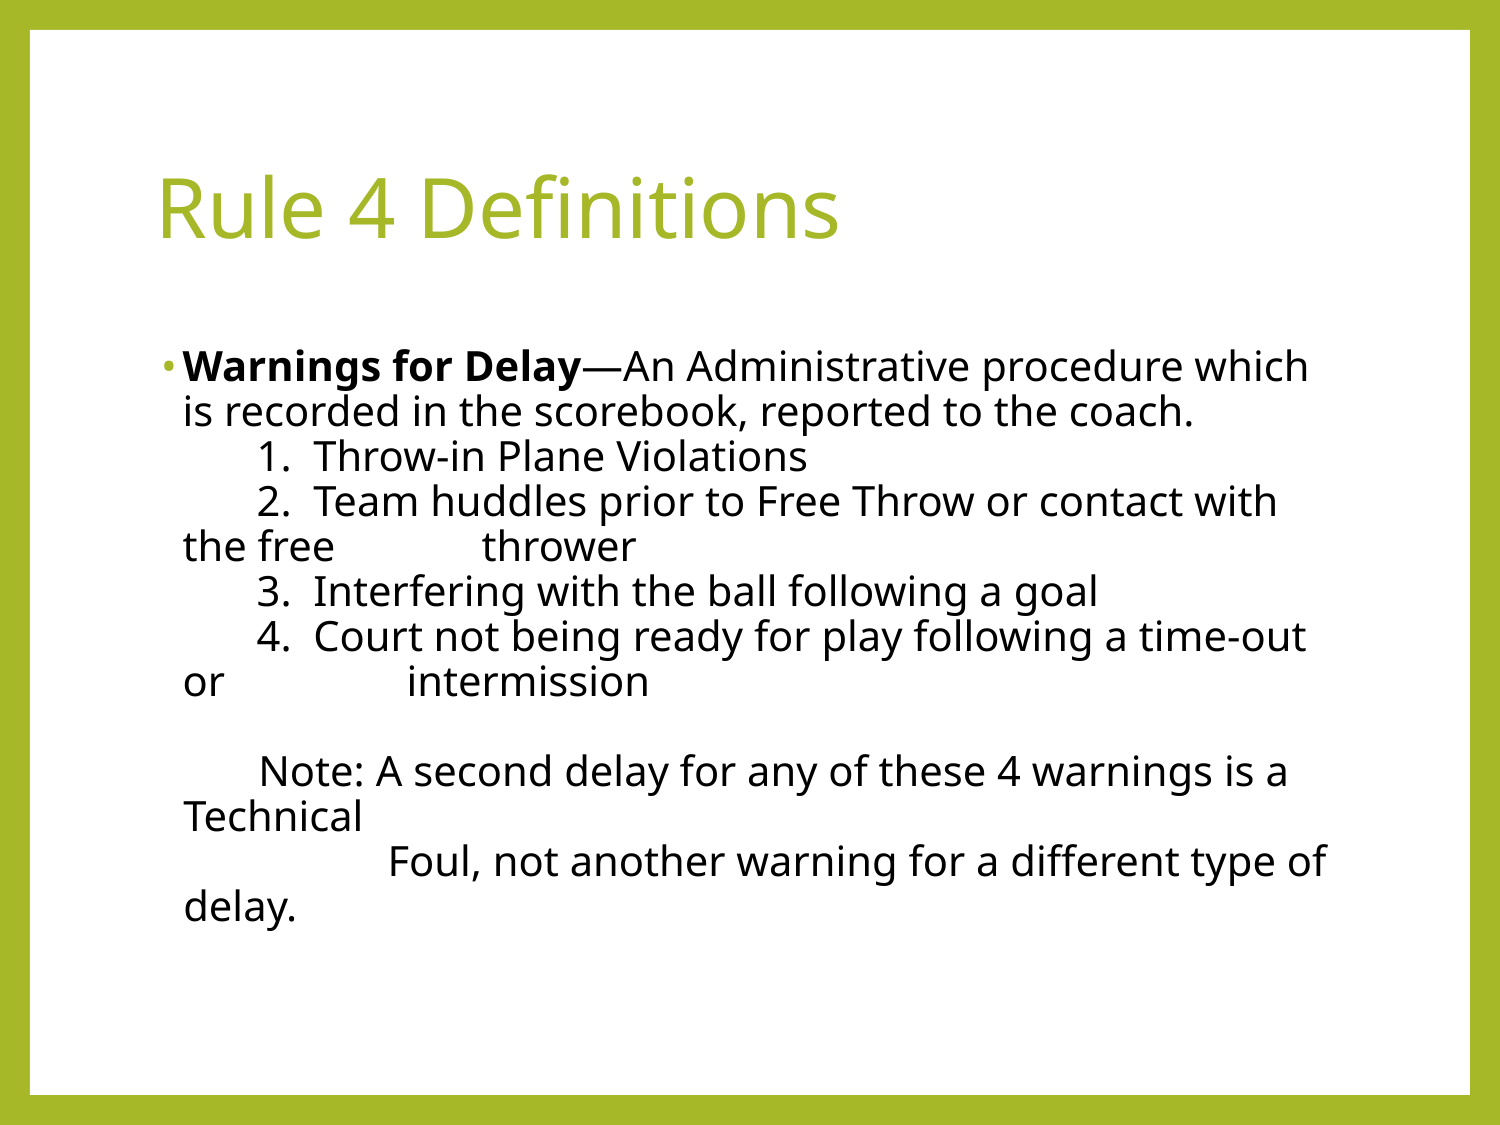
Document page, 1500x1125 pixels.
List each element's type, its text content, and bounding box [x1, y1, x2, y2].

text_box Rule 4 Definitions [140, 99, 1356, 323]
text_box Warnings for Delay—An Administrative procedure which is recorded in the scorebook, reported to the coach. 1. Throw-in Plane Violations 2. Team huddles prior to Free Throw or contact with the free thrower 3. Interfering with the ball following a goal 4. Court not being ready for play following a time-out or intermission Note: A second delay for any of these 4 warnings is a Technical Foul, not another warning for a different type of delay. [140, 337, 1356, 1000]
